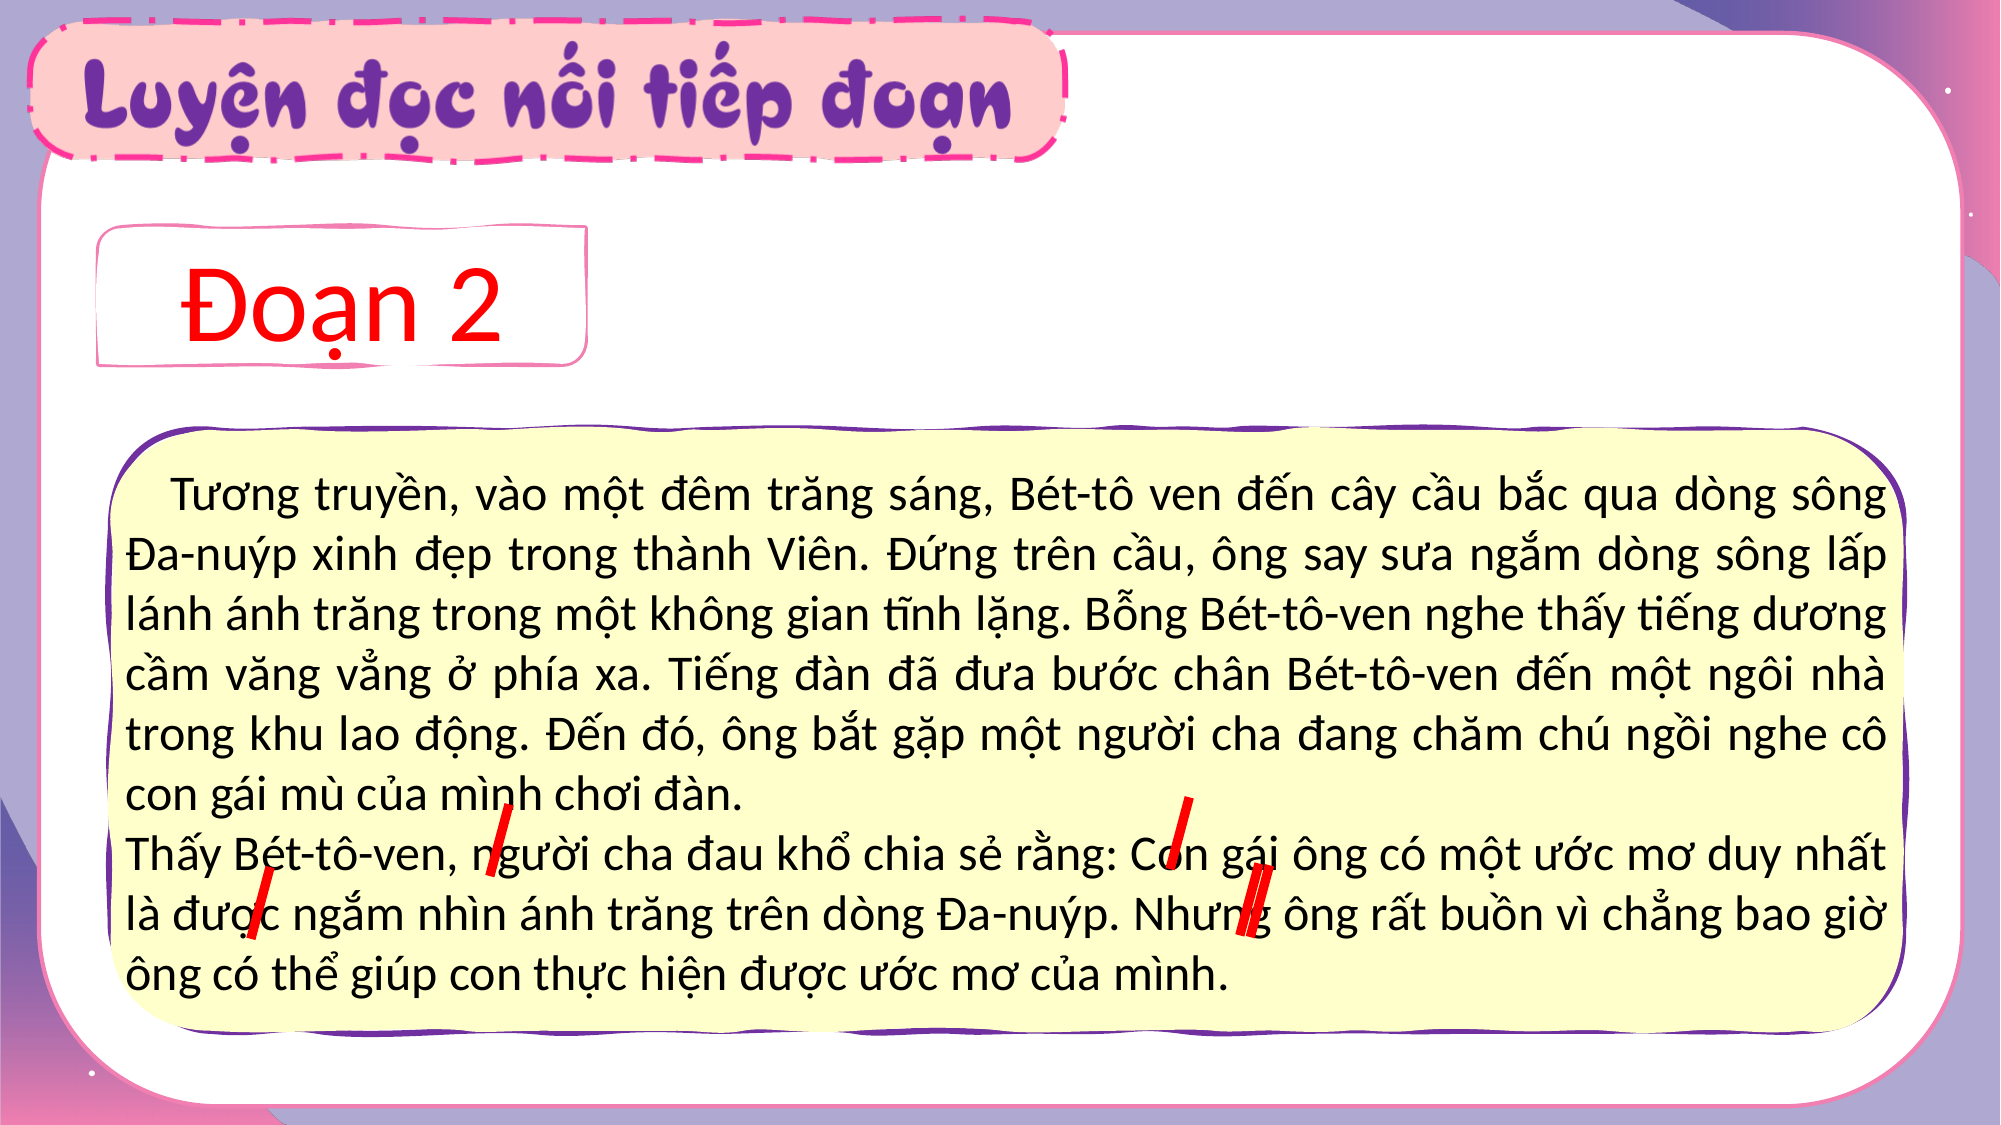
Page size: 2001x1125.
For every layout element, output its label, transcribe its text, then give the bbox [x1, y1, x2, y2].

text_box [1169, 796, 1190, 870]
picture [18, 0, 1075, 212]
text_box [36, 30, 1965, 1109]
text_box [1239, 863, 1250, 936]
text_box Tương truyền, vào một đêm trăng sáng, Bét-tô ven đến cây cầu bắc qua dòng sông Ða-nuýp xinh đẹp trong thành Viên. Đứng trên cầu, ông say sưa ngắm dòng sông lấp lánh ánh trăng trong một không gian tĩnh lặng. Bỗng Bét-tô-ven nghe thấy tiếng dương cầm văng vẳng ở phía xa. Tiếng đàn đã đưa bước chân Bét-tô-ven đến một ngôi nhà trong khu lao động. Đến đó, ông bắt gặp một người cha đang chăm chú ngồi nghe cô con gái mù của mình chơi đàn. Thấy Bét-tô-ven, người cha đau khổ chia sẻ rằng: Con gái ông có một ước mơ duy nhất là được ngắm nhìn ánh trăng trên dòng Đa-nuýp. Nhưng ông rất buồn vì chẳng bao giờ ông có thể giúp con thực hiện được ước mơ của mình. [106, 425, 1909, 1037]
picture [1591, 0, 2000, 362]
text_box Đoạn 2 [96, 224, 587, 369]
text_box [250, 866, 271, 940]
picture [1, 716, 362, 1125]
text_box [489, 803, 510, 877]
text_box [1249, 865, 1270, 938]
